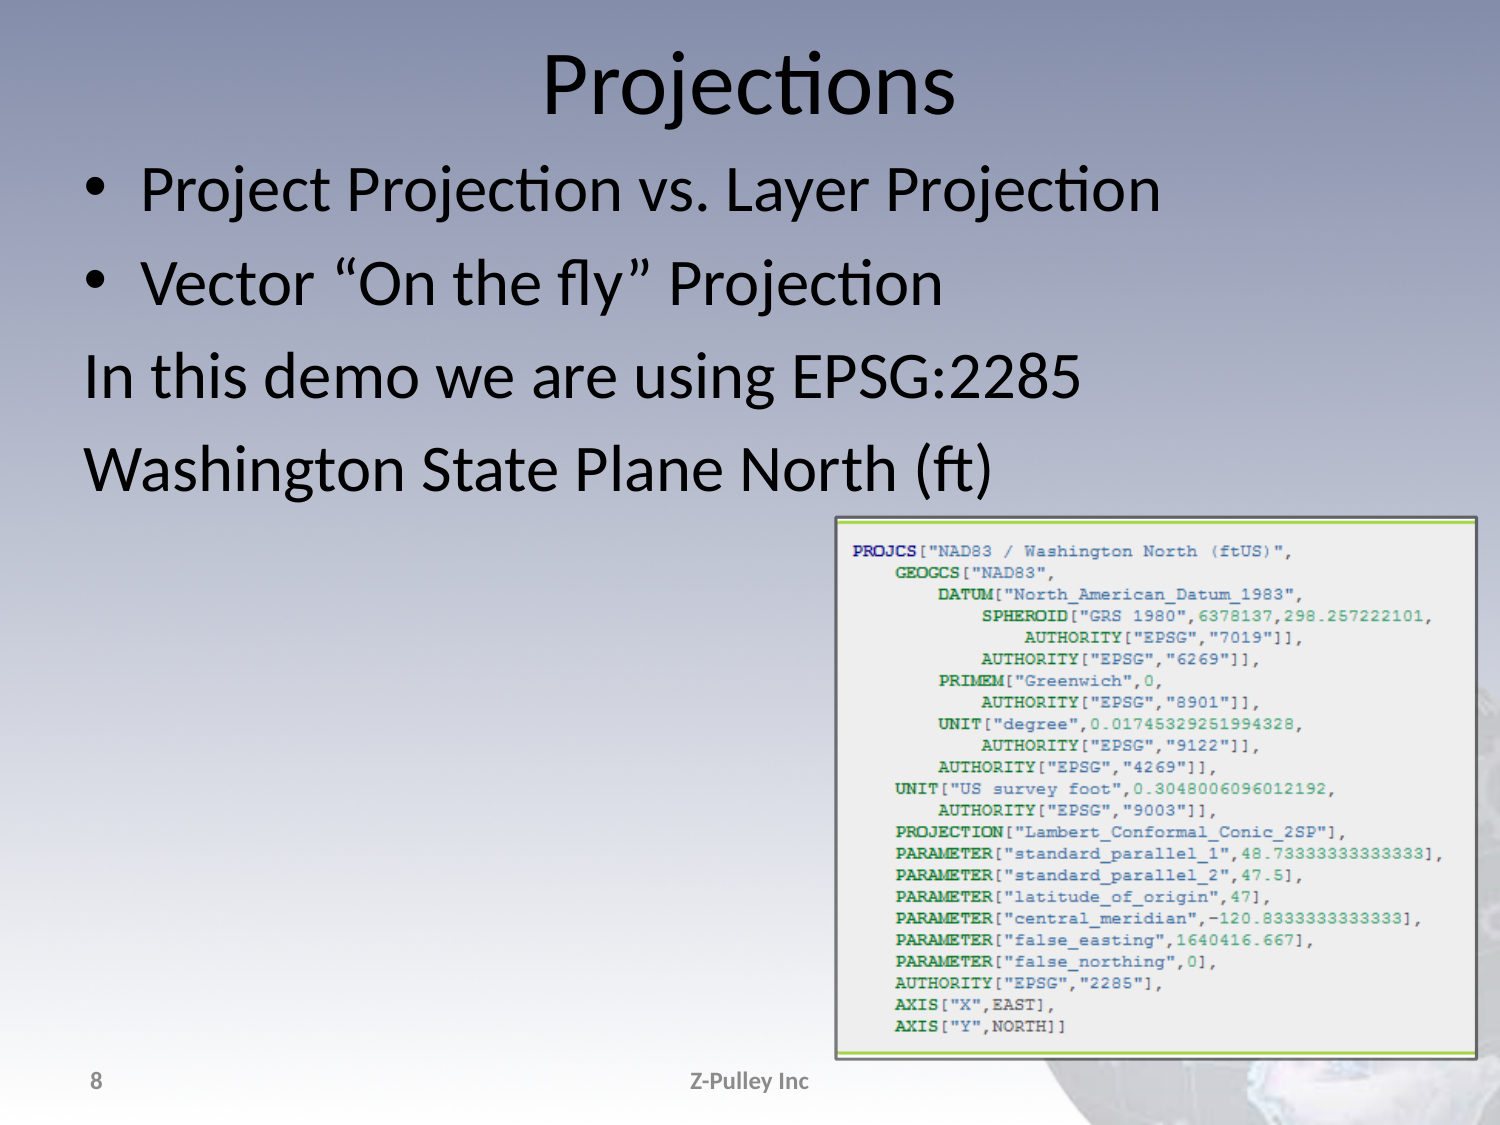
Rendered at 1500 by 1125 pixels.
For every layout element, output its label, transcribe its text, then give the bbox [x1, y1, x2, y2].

footer Z-Pulley Inc [512, 1050, 988, 1110]
list Project Projection vs. Layer Projection Vector “On the fly” Projection In this demo we are using EPSG:2285 Washington State Plane North (ft) [68, 137, 1419, 525]
slide_number 8 [75, 1050, 425, 1110]
picture [0, 0, 1500, 1125]
title Projections [75, 0, 1425, 155]
